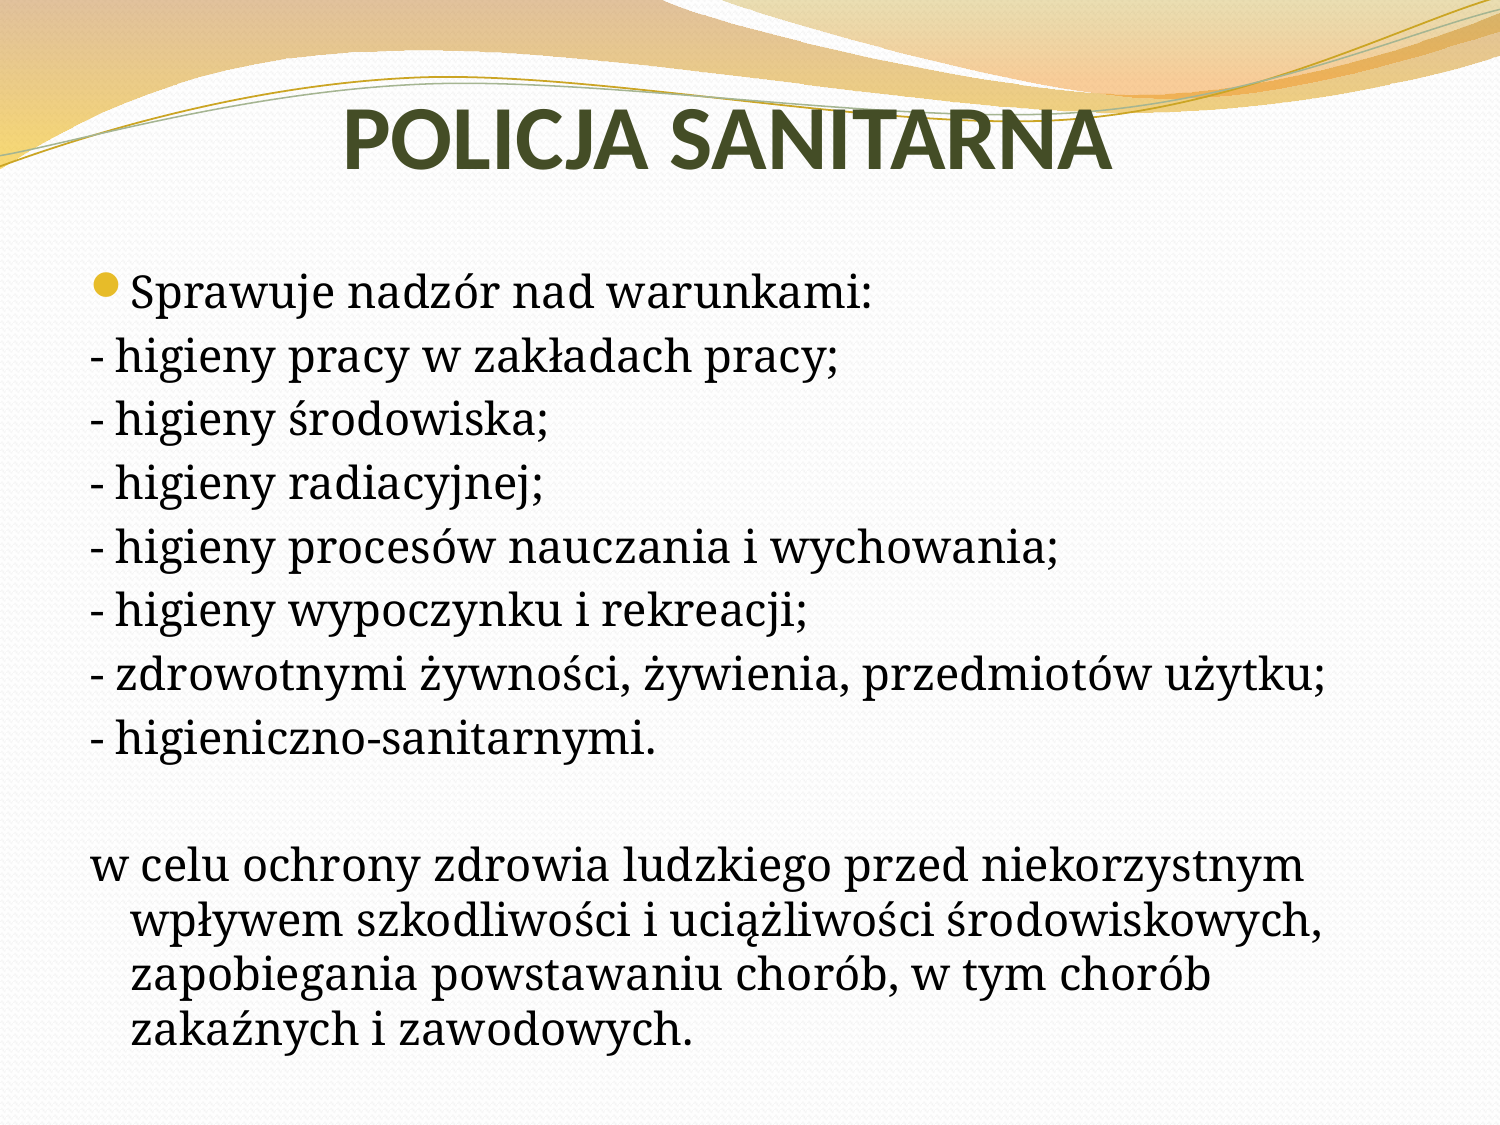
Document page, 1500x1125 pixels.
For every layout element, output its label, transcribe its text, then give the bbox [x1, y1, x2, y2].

title POLICJA SANITARNA [52, 0, 1404, 188]
list Sprawuje nadzór nad warunkami: - higieny pracy w zakładach pracy; - higieny środowiska; - higieny radiacyjnej; - higieny procesów nauczania i wychowania; - higieny wypoczynku i rekreacji; - zdrowotnymi żywności, żywienia, przedmiotów użytku; - higieniczno-sanitarnymi. w celu ochrony zdrowia ludzkiego przed niekorzystnym wpływem szkodliwości i uciążliwości środowiskowych, zapobiegania powstawaniu chorób, w tym chorób zakaźnych i zawodowych. [74, 255, 1426, 1071]
